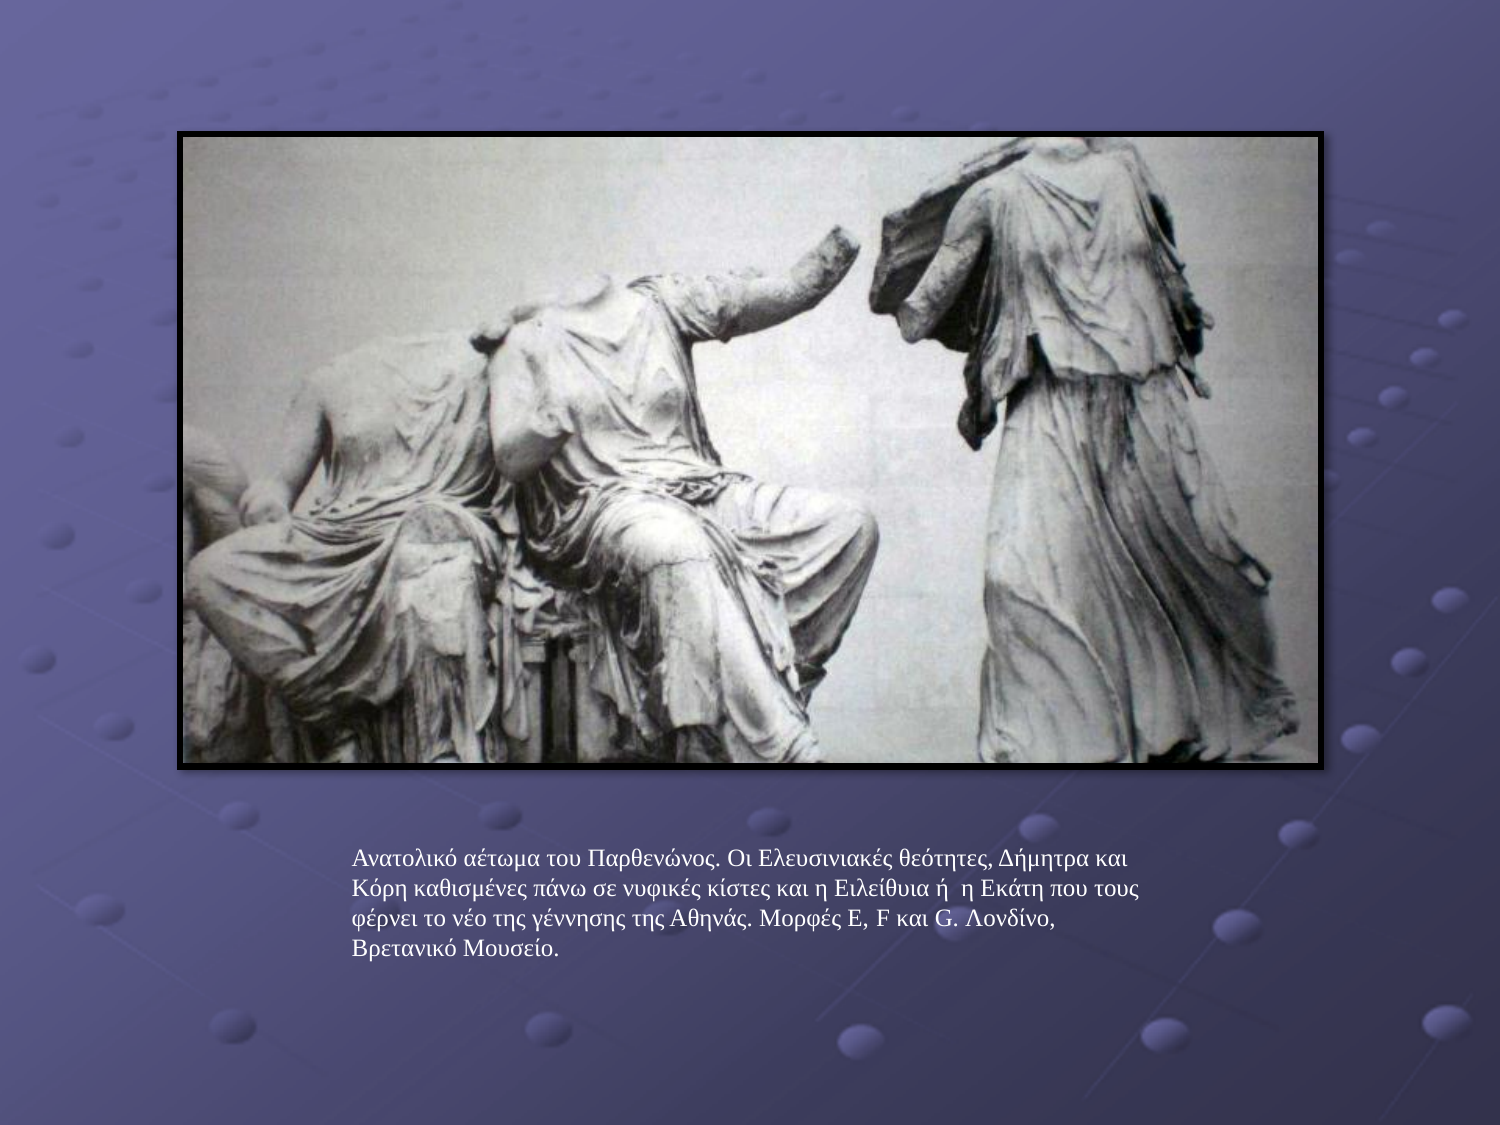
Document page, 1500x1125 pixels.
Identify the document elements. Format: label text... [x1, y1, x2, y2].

text_box Ανατολικό αέτωμα του Παρθενώνος. Οι Ελευσινιακές θεότητες, Δήμητρα και Κόρη καθισμένες πάνω σε νυφικές κίστες και η Ειλείθυια ή η Εκάτη που τους φέρνει το νέο της γέννησης της Αθηνάς. Μορφές Ε, F και G. Λονδίνο, Βρετανικό Μουσείο. [336, 834, 1164, 994]
picture [0, 0, 1500, 1125]
